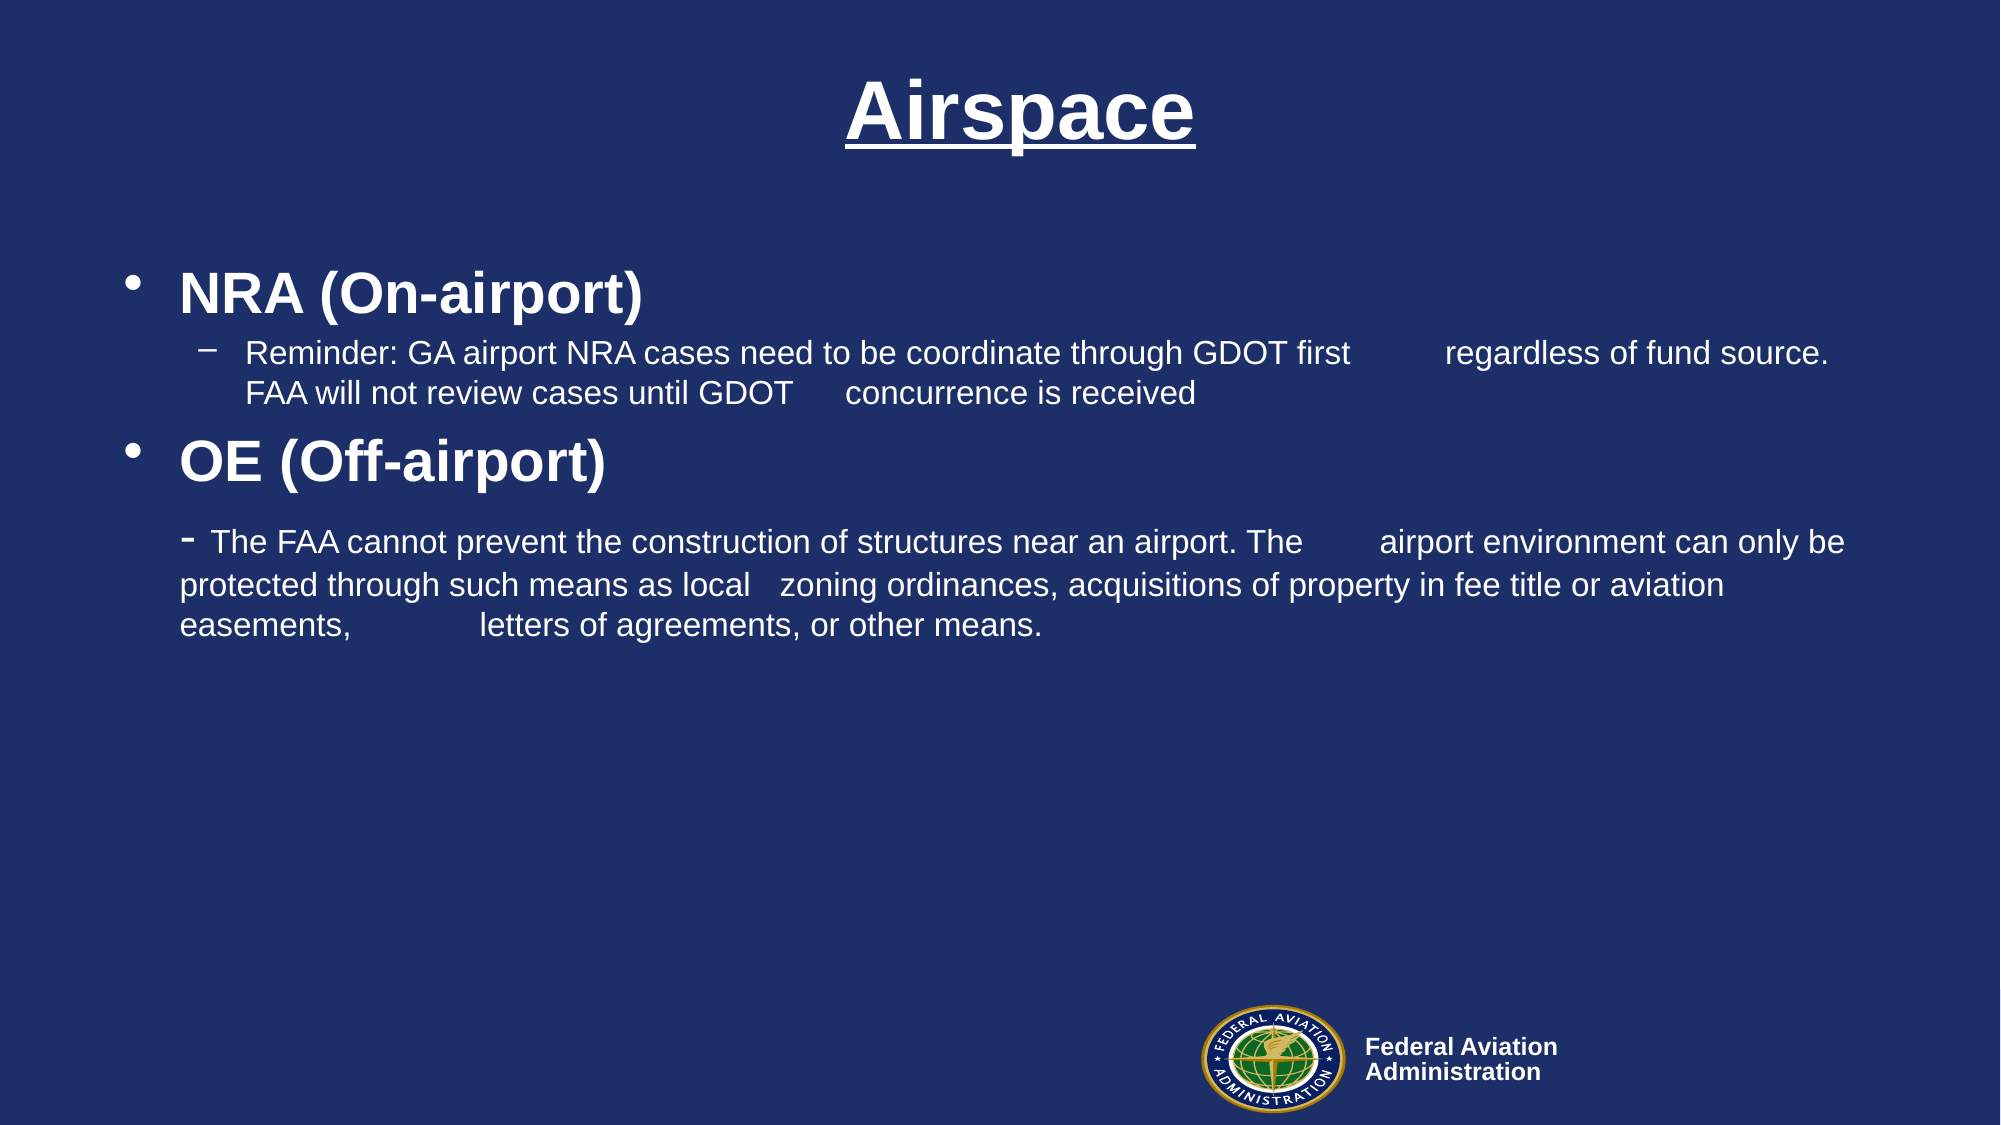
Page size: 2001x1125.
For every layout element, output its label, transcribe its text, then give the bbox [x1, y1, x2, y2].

list NRA (On-airport) Reminder: GA airport NRA cases need to be coordinate through GDOT first regardless of fund source. FAA will not review cases until GDOT concurrence is received OE (Off-airport) - The FAA cannot prevent the construction of structures near an airport. The airport environment can only be protected through such means as local zoning ordinances, acquisitions of property in fee title or aviation easements, letters of agreements, or other means. [108, 247, 1870, 968]
title Airspace [93, 56, 1947, 157]
